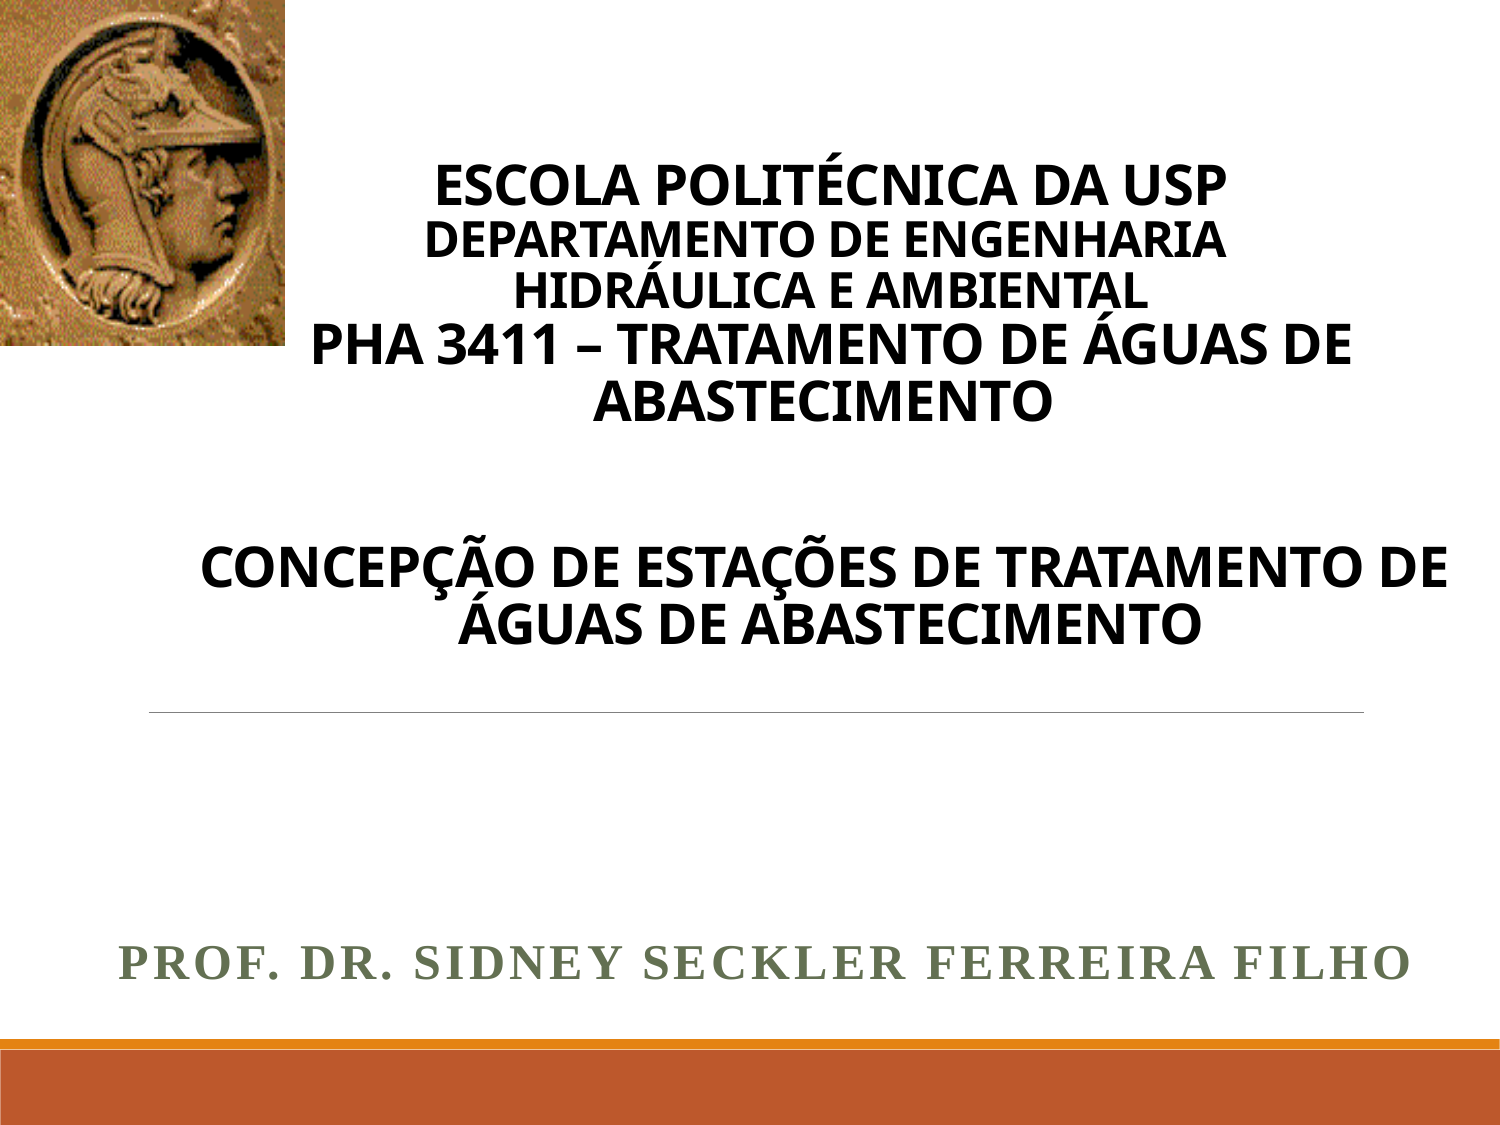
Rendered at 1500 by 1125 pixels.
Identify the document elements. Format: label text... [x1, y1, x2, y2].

title ESCOLA POLITÉCNICA DA USP DEPARTAMENTO DE ENGENHARIA HIDRÁULICA E AMBIENTAL PHA 3411 – TRATAMENTO DE ÁGUAS DE ABASTECIMENTO CONCEPÇÃO DE ESTAÇÕES DE TRATAMENTO DE ÁGUAS DE ABASTECIMENTO [183, 90, 1479, 664]
subtitle Prof. Dr. Sidney Seckler Ferreira Filho [103, 928, 1479, 1035]
picture [0, 0, 288, 351]
